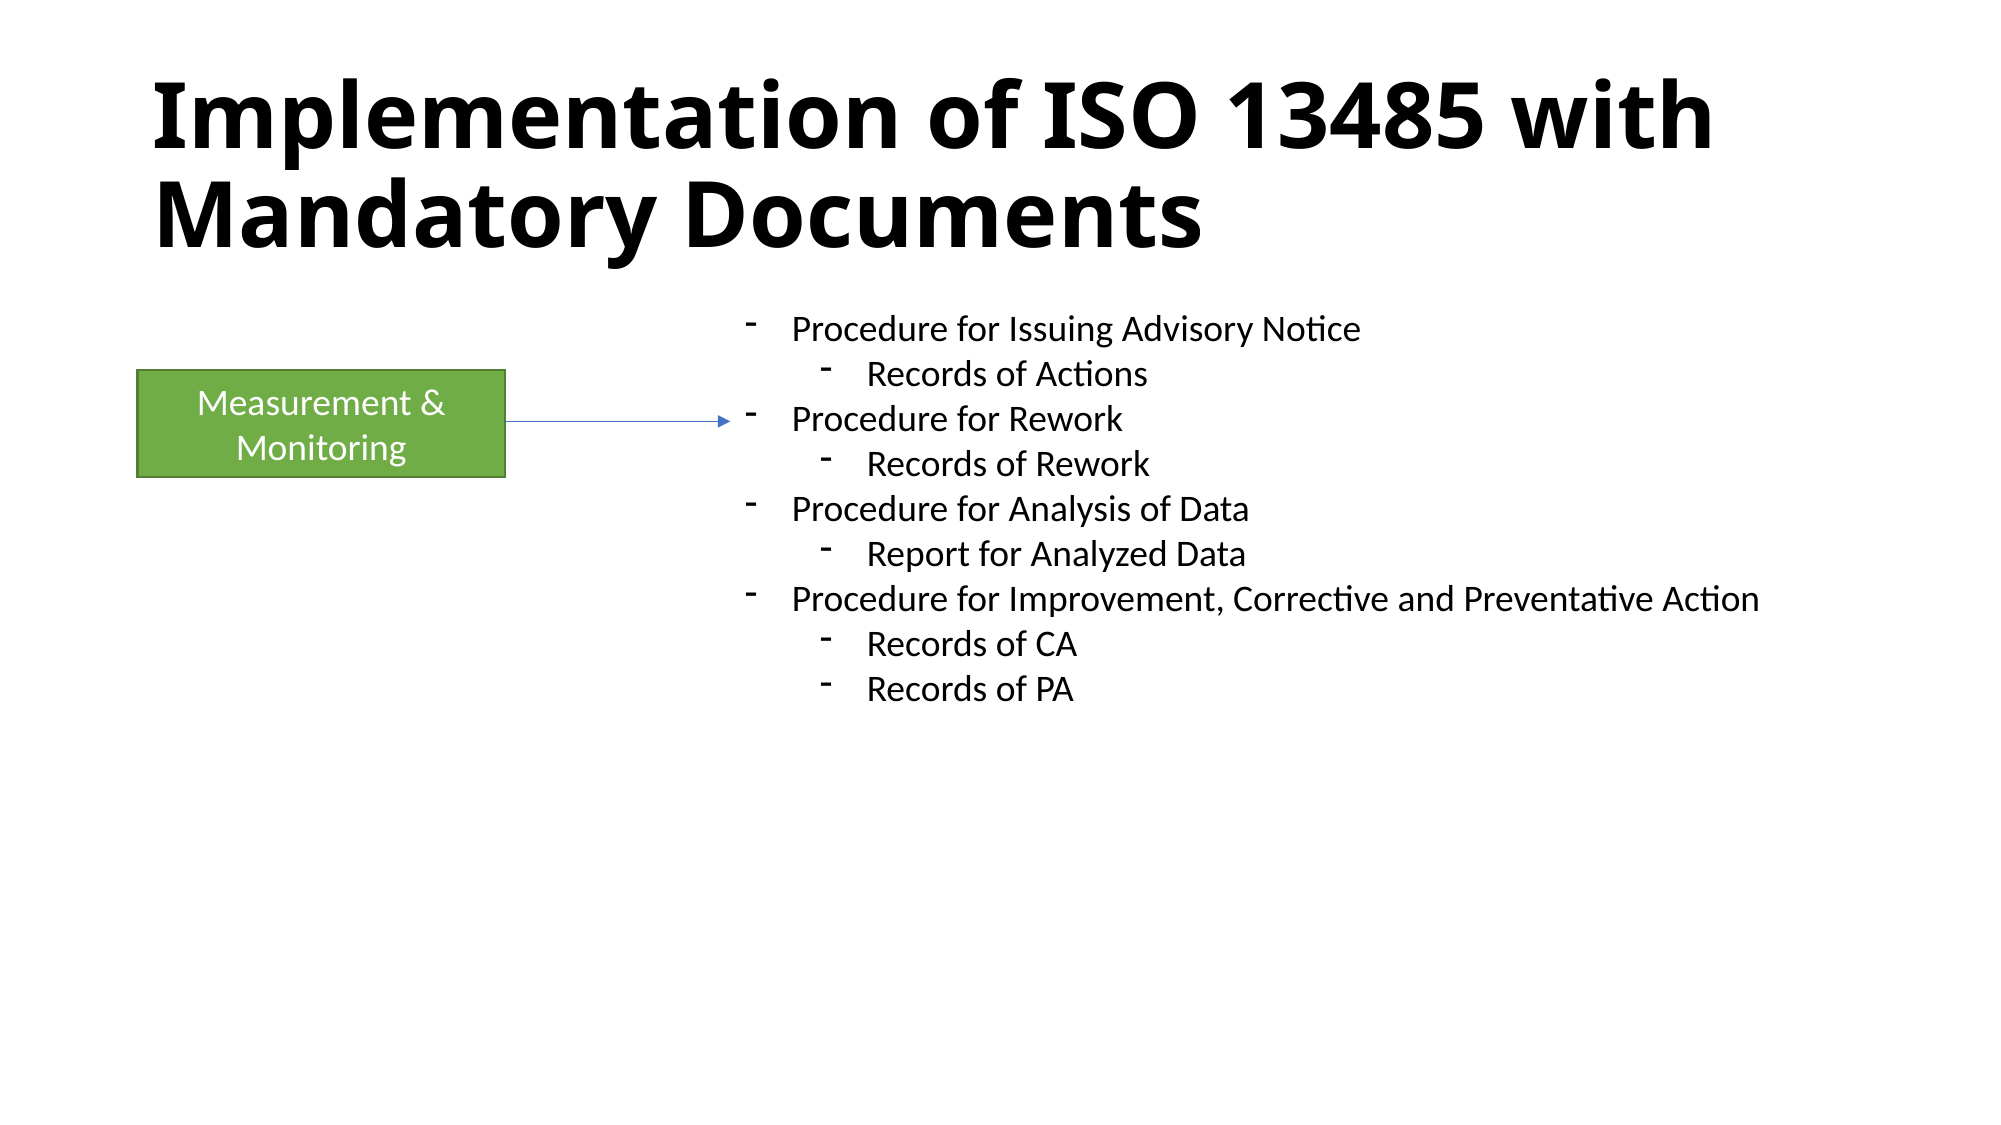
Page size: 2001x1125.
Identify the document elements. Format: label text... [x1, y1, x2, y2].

title Implementation of ISO 13485 with Mandatory Documents [137, 59, 1863, 278]
text_box Procedure for Issuing Advisory Notice Records of Actions Procedure for Rework Records of Rework Procedure for Analysis of Data Report for Analyzed Data Procedure for Improvement, Corrective and Preventative Action Records of CA Records of PA [730, 296, 1958, 762]
text_box Measurement & Monitoring [136, 369, 506, 478]
